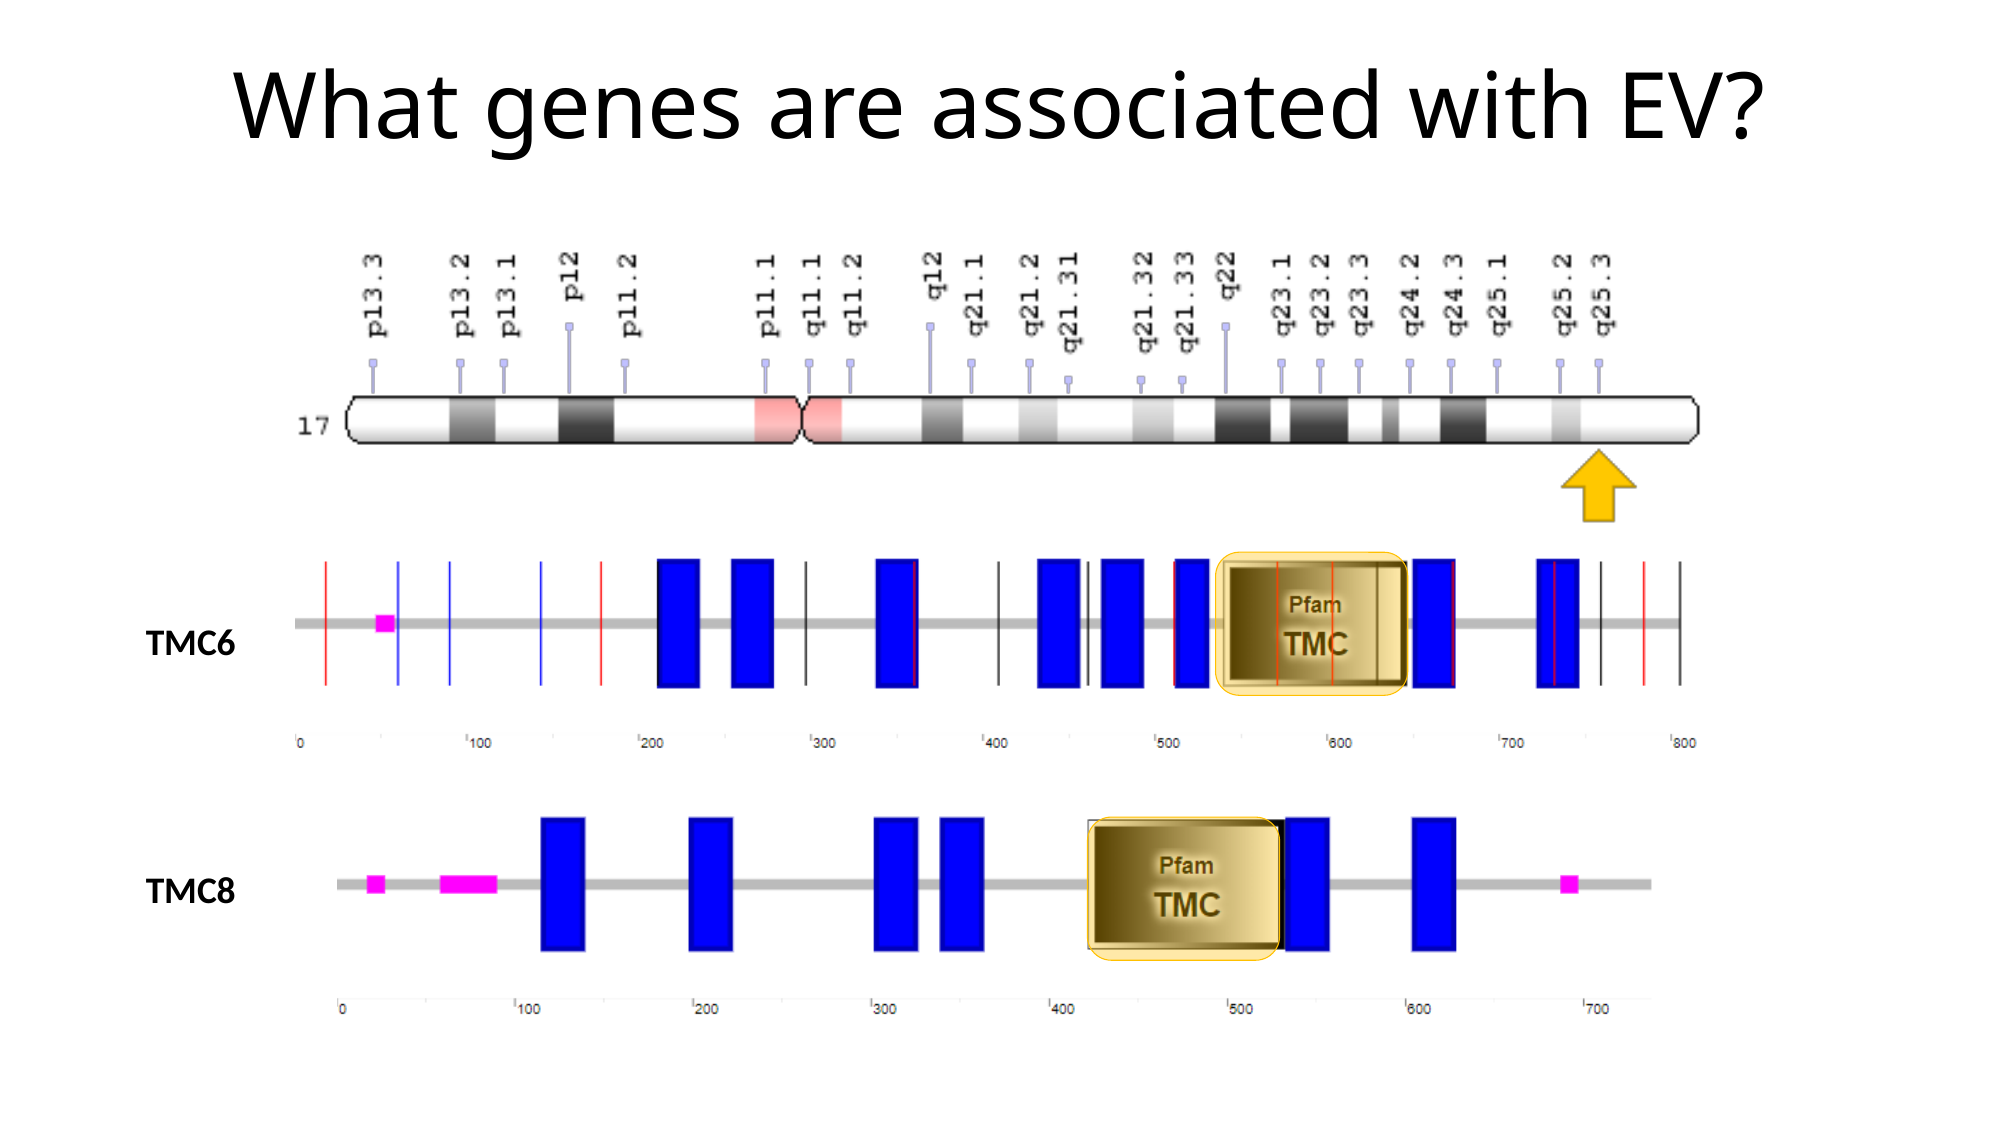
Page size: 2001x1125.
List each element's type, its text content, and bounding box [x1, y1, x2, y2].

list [249, 217, 1751, 702]
picture [337, 801, 1663, 1037]
title What genes are associated with EV? [137, 0, 1863, 218]
text_box TMC6 [131, 611, 249, 671]
text_box TMC8 [131, 858, 337, 919]
picture [295, 541, 1705, 759]
